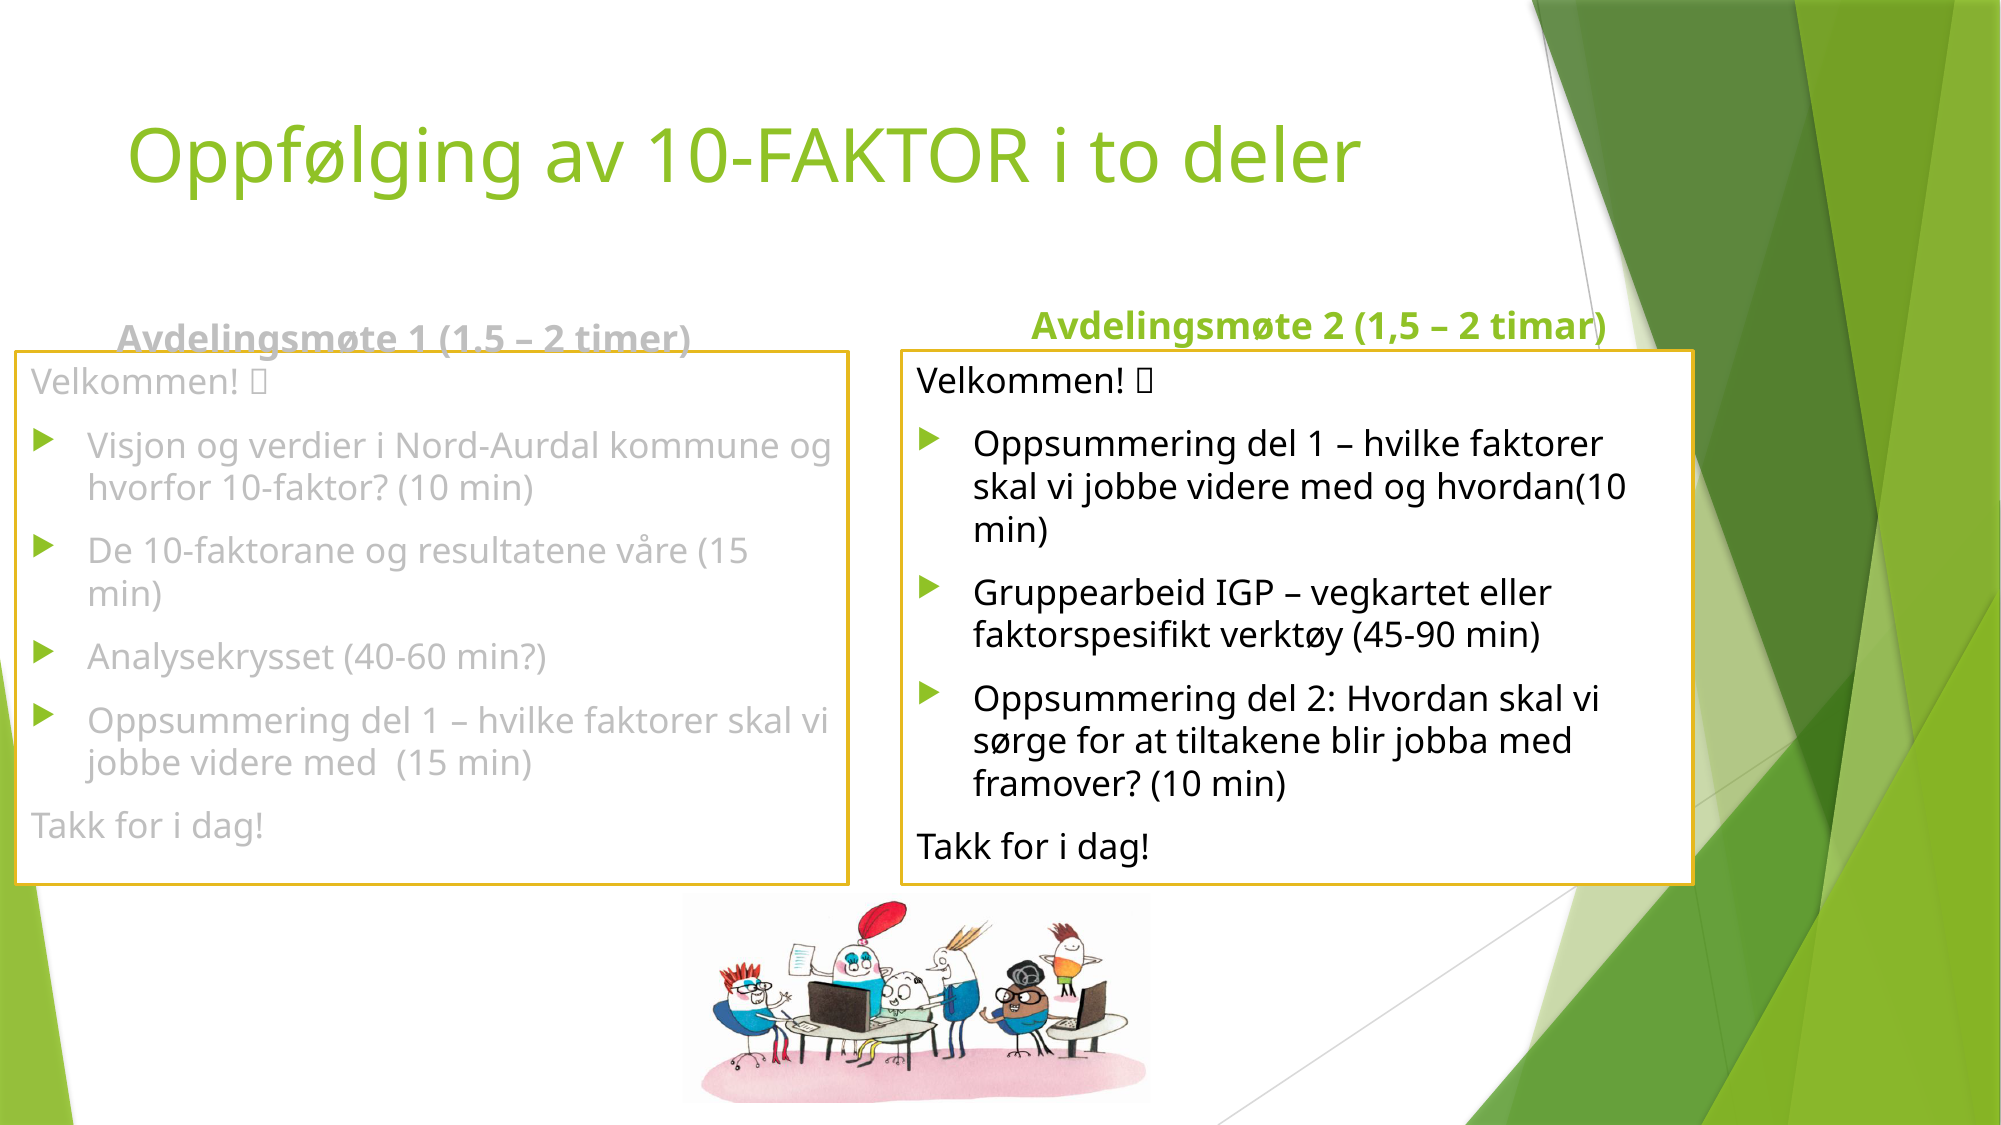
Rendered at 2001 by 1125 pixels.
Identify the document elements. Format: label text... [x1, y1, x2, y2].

picture [682, 893, 1151, 1103]
title Oppfølging av 10-FAKTOR i to deler [111, 99, 1522, 307]
text_box [500, 259, 1500, 410]
list Velkommen!  Oppsummering del 1 – hvilke faktorer skal vi jobbe videre med og hvordan(10 min) Gruppearbeid IGP – vegkartet eller faktorspesifikt verktøy (45-90 min) Oppsummering del 2: Hvordan skal vi sørge for at tiltakene blir jobba med framover? (10 min) Takk for i dag! [900, 349, 1695, 886]
list Velkommen!  Visjon og verdier i Nord-Aurdal kommune og hvorfor 10-faktor? (10 min) De 10-faktorane og resultatene våre (15 min) Analysekrysset (40-60 min?) Oppsummering del 1 – hvilke faktorer skal vi jobbe videre med (15 min) Takk for i dag! [14, 350, 850, 886]
text_box Avdelingsmøte 2 (1,5 – 2 timar) [1016, 294, 1623, 355]
text_box Avdelingsmøte 1 (1.5 – 2 timer) [101, 307, 707, 368]
